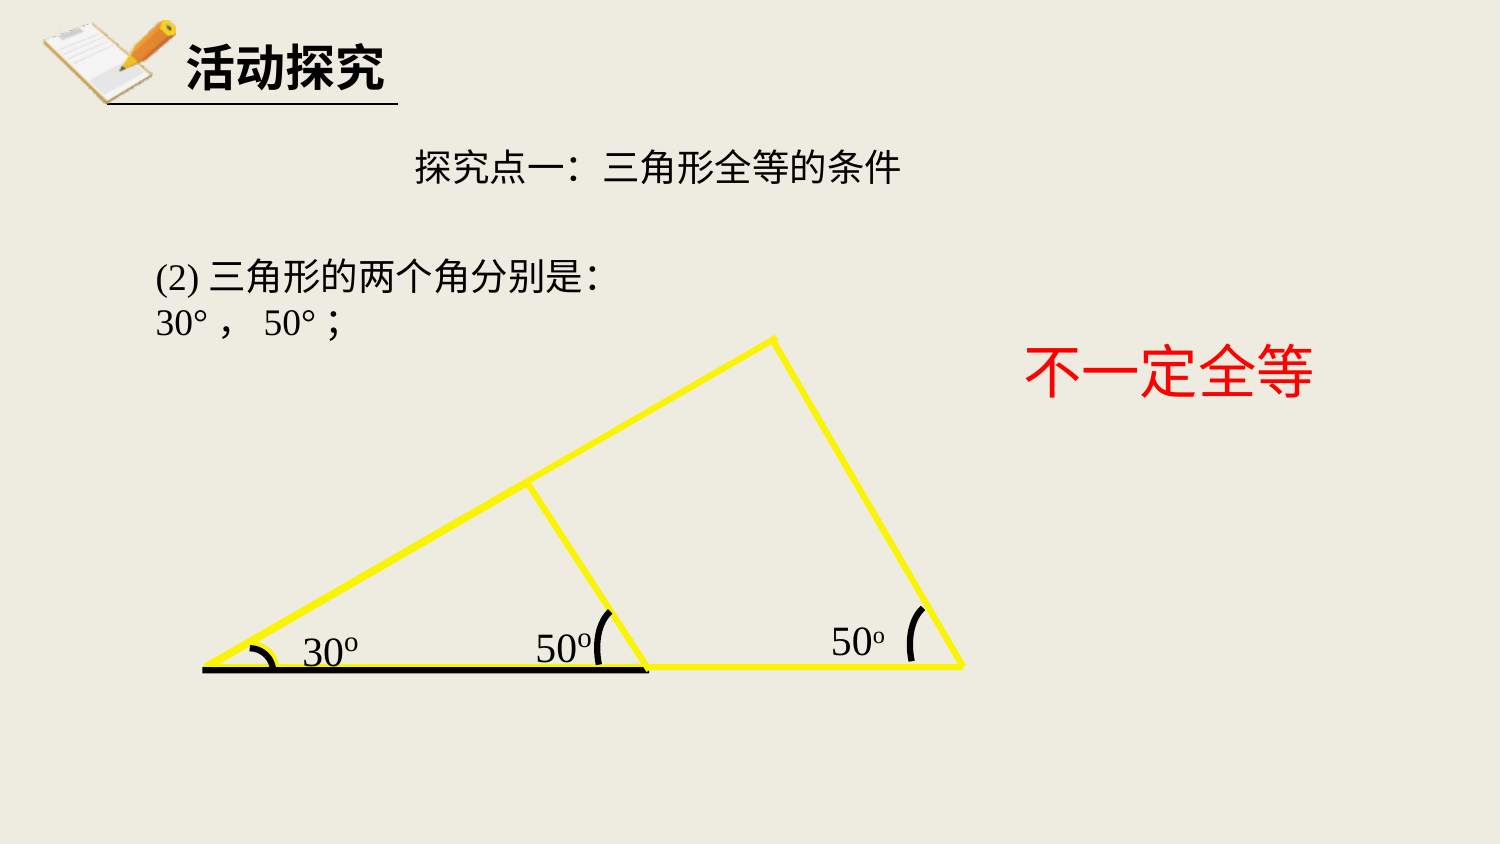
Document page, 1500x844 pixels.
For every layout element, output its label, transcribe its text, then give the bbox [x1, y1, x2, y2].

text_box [43, 19, 402, 105]
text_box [204, 337, 977, 673]
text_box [202, 482, 650, 673]
text_box 探究点一：三角形全等的条件 [399, 121, 1163, 212]
text_box 不一定全等 [1008, 328, 1387, 413]
text_box (2)三角形的两个角分别是：30°，50°； [140, 245, 841, 350]
